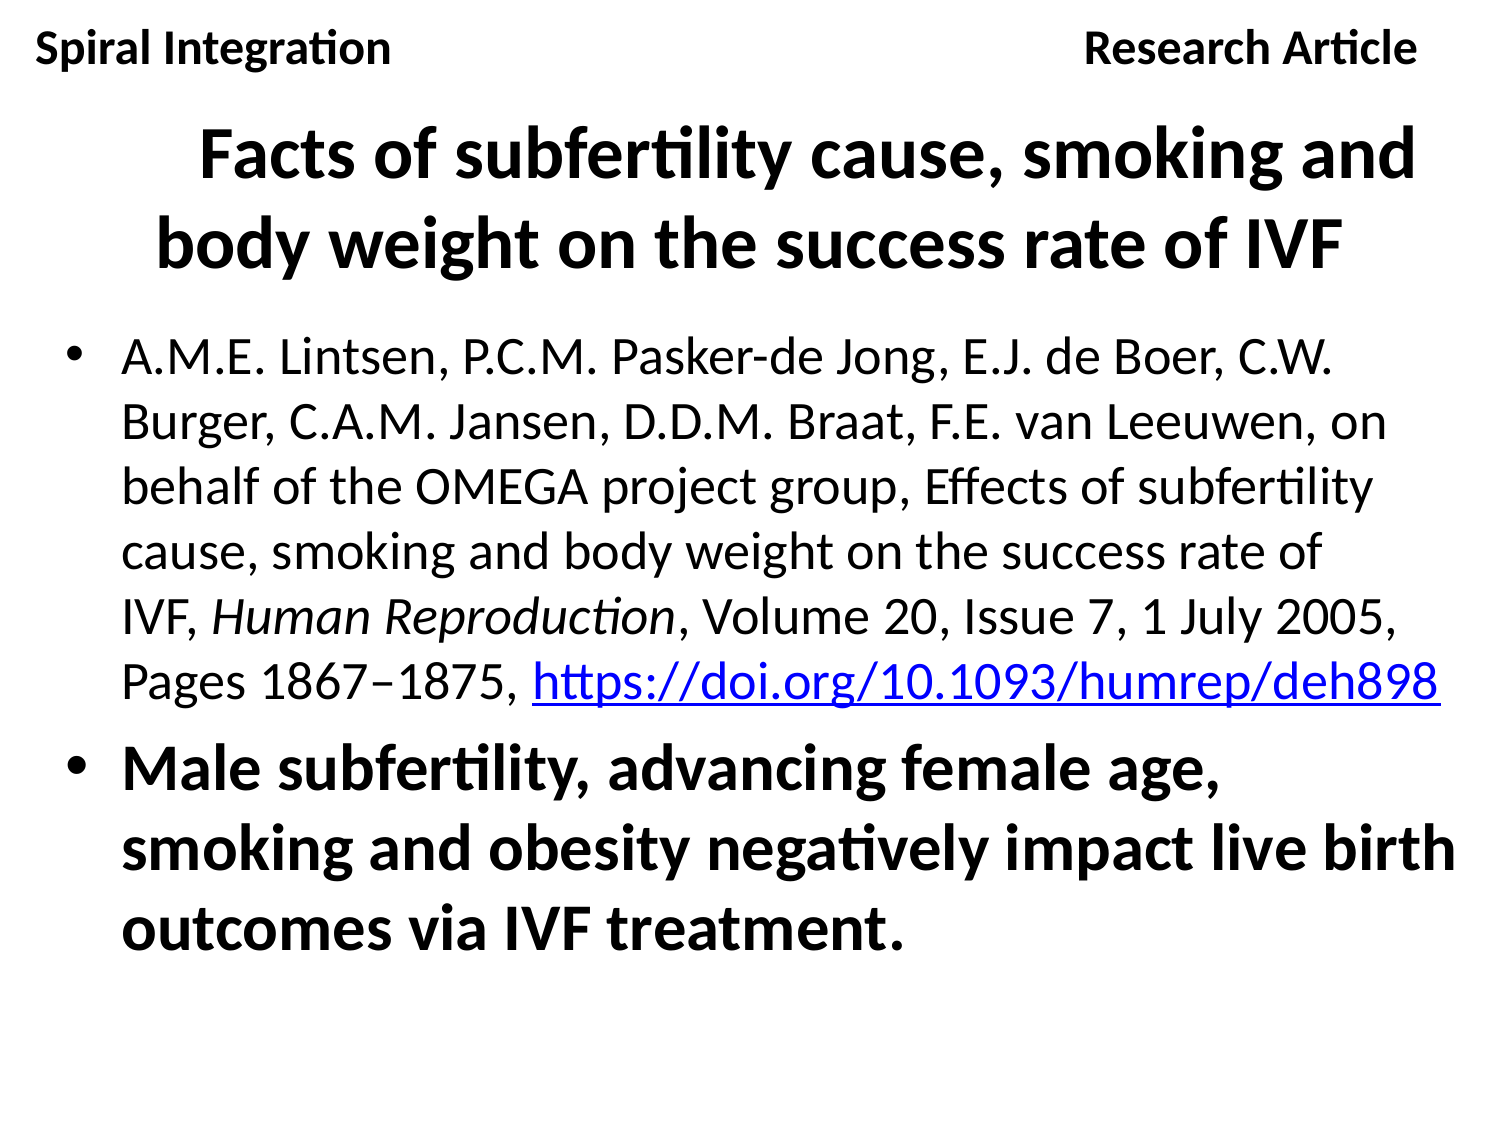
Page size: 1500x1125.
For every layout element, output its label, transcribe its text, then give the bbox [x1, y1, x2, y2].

text_box Research Article [1034, 0, 1500, 91]
title Facts of subfertility cause, smoking and body weight on the success rate of IVF [0, 99, 1500, 288]
text_box Spiral Integration [0, 0, 465, 91]
list A.M.E. Lintsen, P.C.M. Pasker-de Jong, E.J. de Boer, C.W. Burger, C.A.M. Jansen, D.D.M. Braat, F.E. van Leeuwen, on behalf of the OMEGA project group, Effects of subfertility cause, smoking and body weight on the success rate of IVF, Human Reproduction, Volume 20, Issue 7, 1 July 2005, Pages 1867–1875, https://doi.org/10.1093/humrep/deh898 Male subfertility, advancing female age, smoking and obesity negatively impact live birth outcomes via IVF treatment. [50, 312, 1475, 1088]
